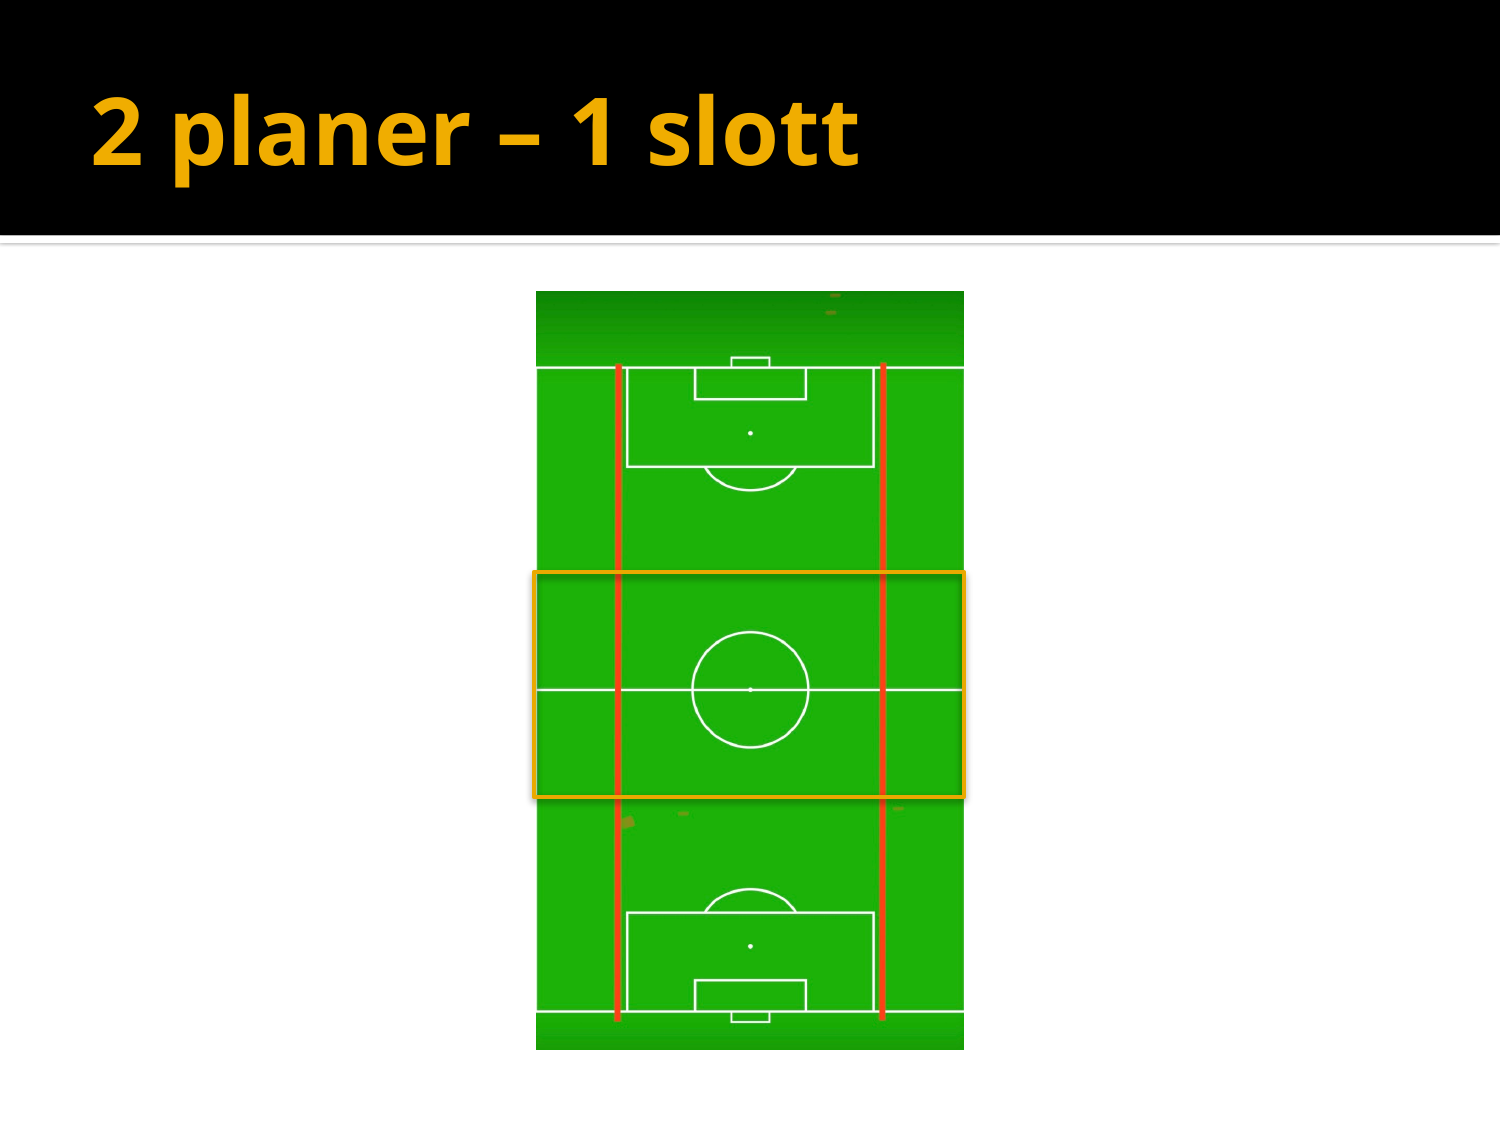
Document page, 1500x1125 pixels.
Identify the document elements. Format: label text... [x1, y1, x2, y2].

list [74, 291, 1425, 1050]
title 2 planer – 1 slott [75, 25, 1425, 231]
